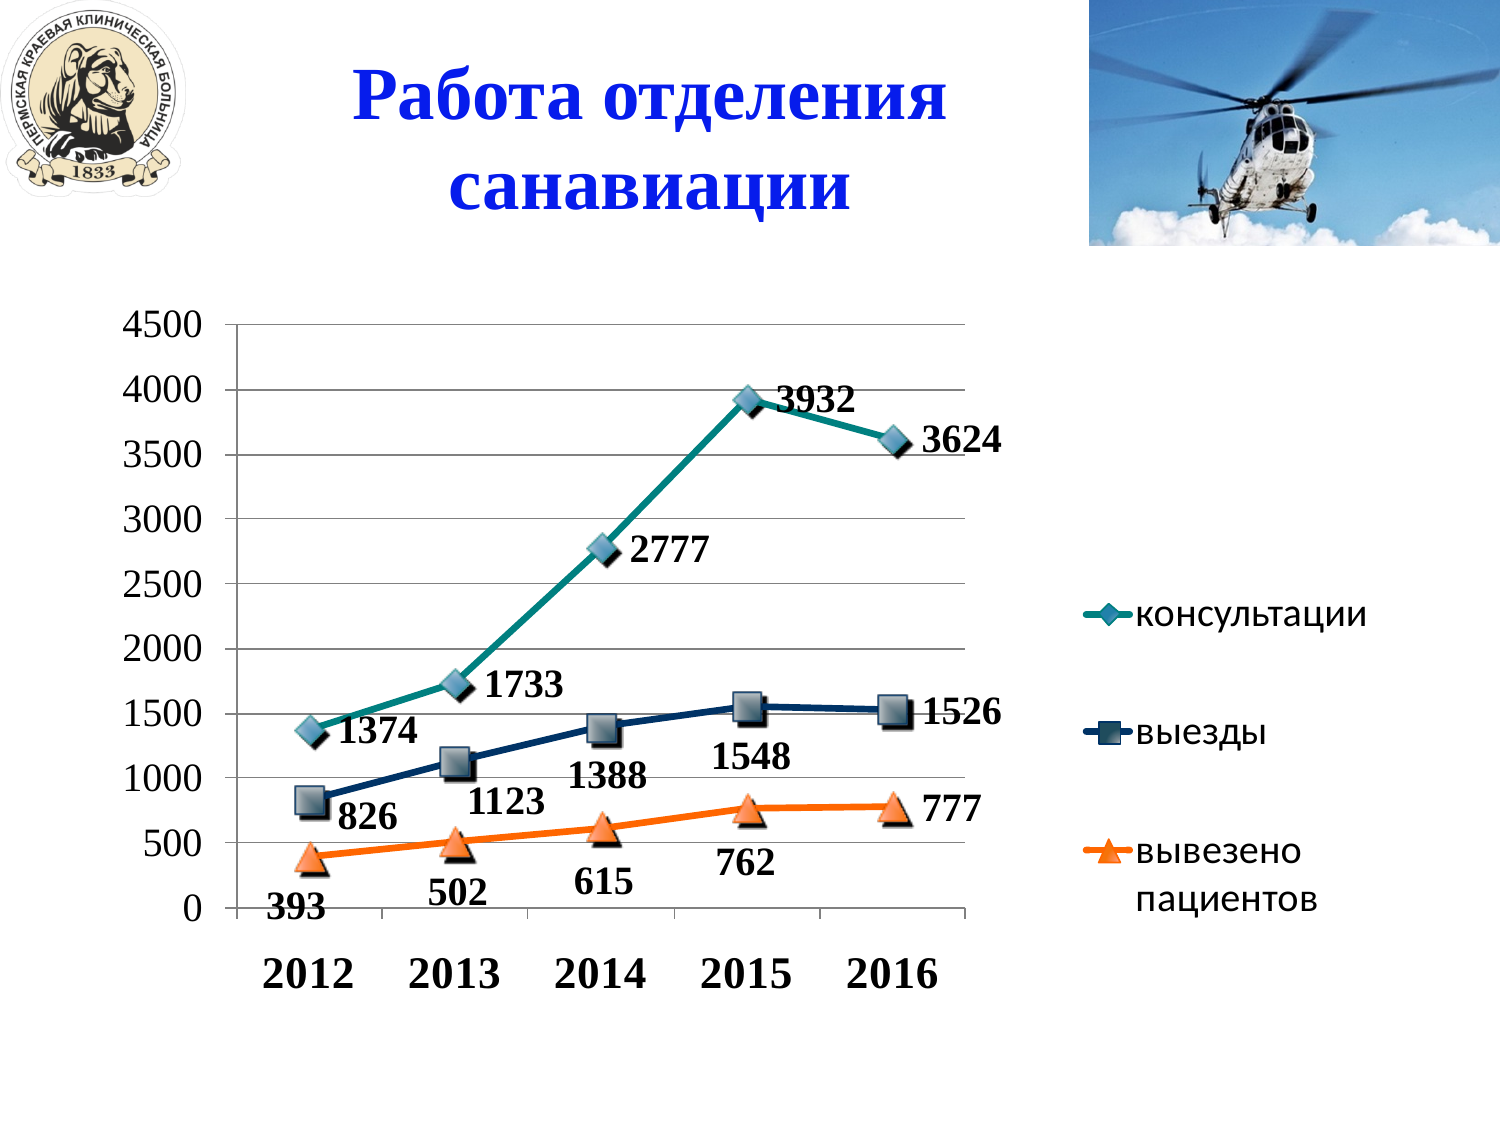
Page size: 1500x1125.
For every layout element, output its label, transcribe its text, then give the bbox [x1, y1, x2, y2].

picture [0, 0, 186, 197]
picture [1089, 0, 1500, 247]
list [100, 293, 1436, 1018]
title Работа отделения санавиации [281, 23, 1020, 247]
